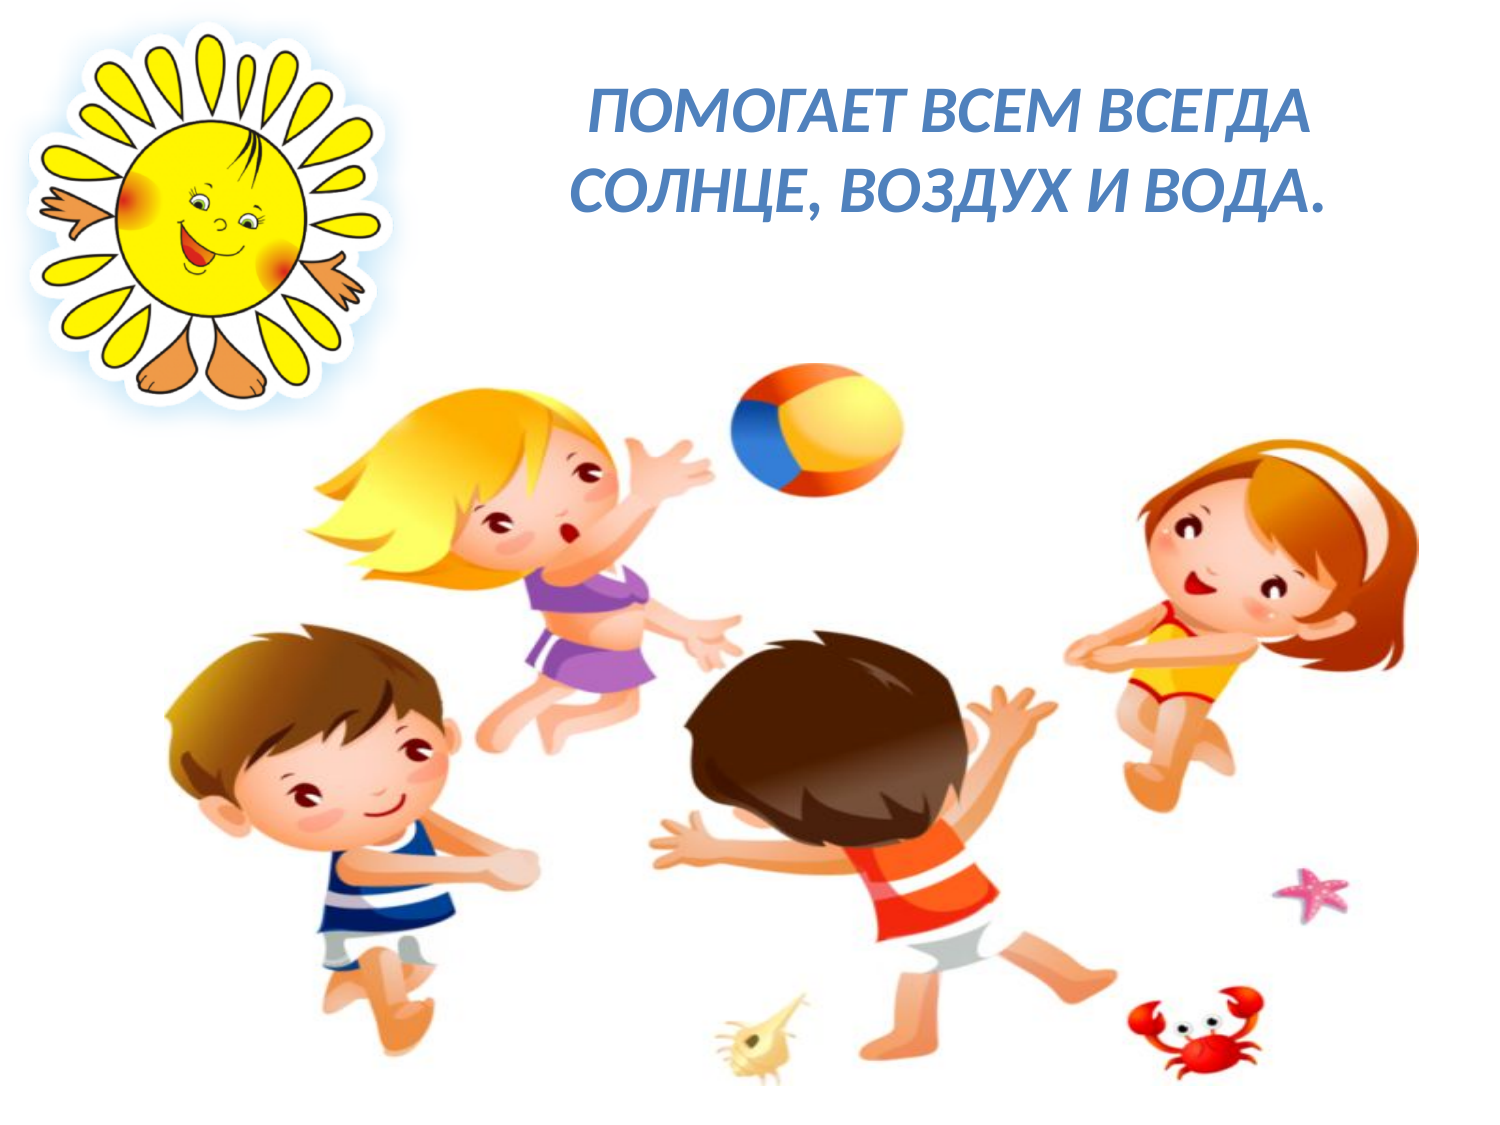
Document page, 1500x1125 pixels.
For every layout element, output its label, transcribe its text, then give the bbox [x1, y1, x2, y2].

text_box Помогает всем всегда солнце, воздух и вода. [480, 58, 1418, 234]
picture [0, 0, 1419, 1086]
